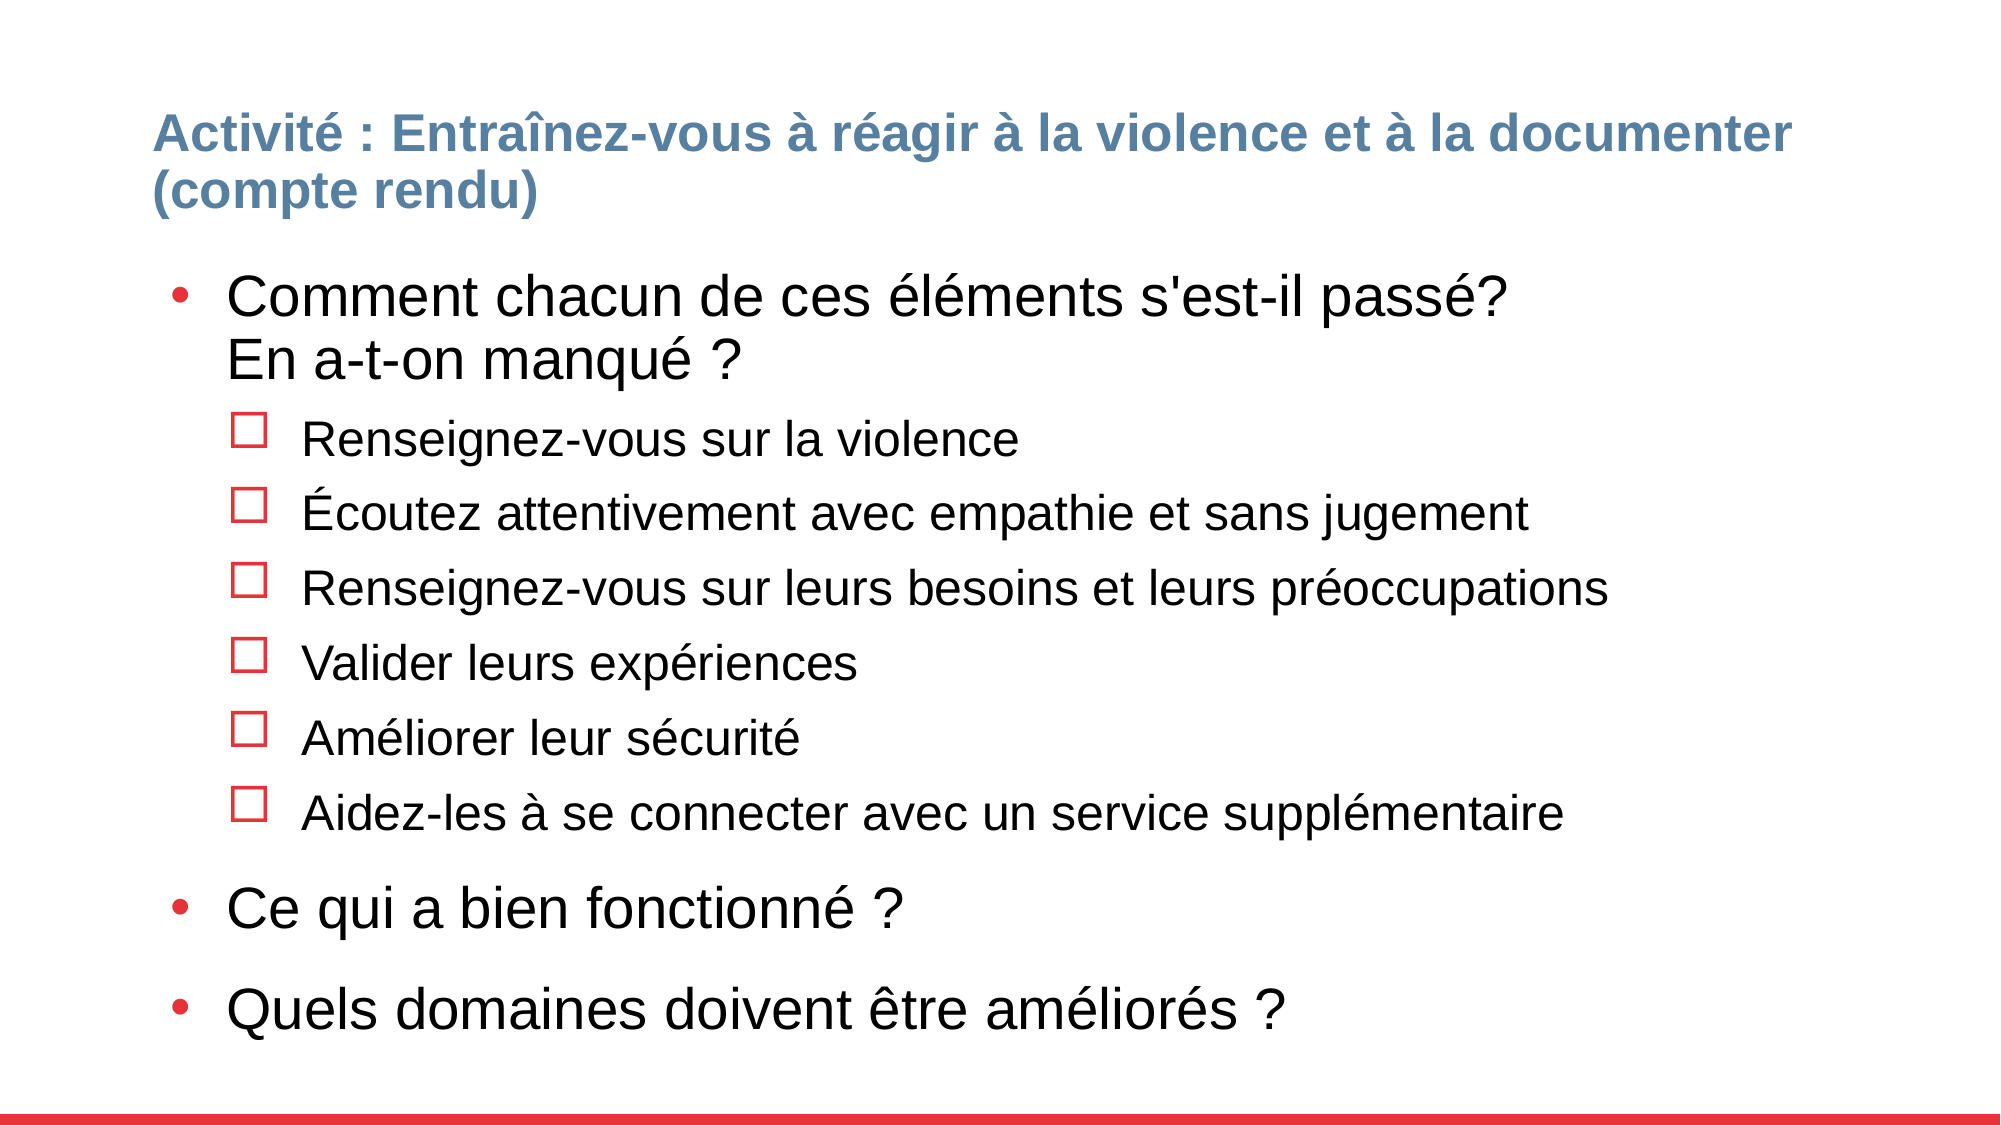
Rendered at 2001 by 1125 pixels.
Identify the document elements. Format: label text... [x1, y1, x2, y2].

list Comment chacun de ces éléments s'est-il passé? En a-t-on manqué ? Renseignez-vous sur la violence Écoutez attentivement avec empathie et sans jugement Renseignez-vous sur leurs besoins et leurs préoccupations Valider leurs expériences Améliorer leur sécurité Aidez-les à se connecter avec un service supplémentaire Ce qui a bien fonctionné ? Quels domaines doivent être améliorés ? [155, 258, 1954, 1070]
title Activité : Entraînez-vous à réagir à la violence et à la documenter (compte rendu) [137, 96, 1863, 228]
